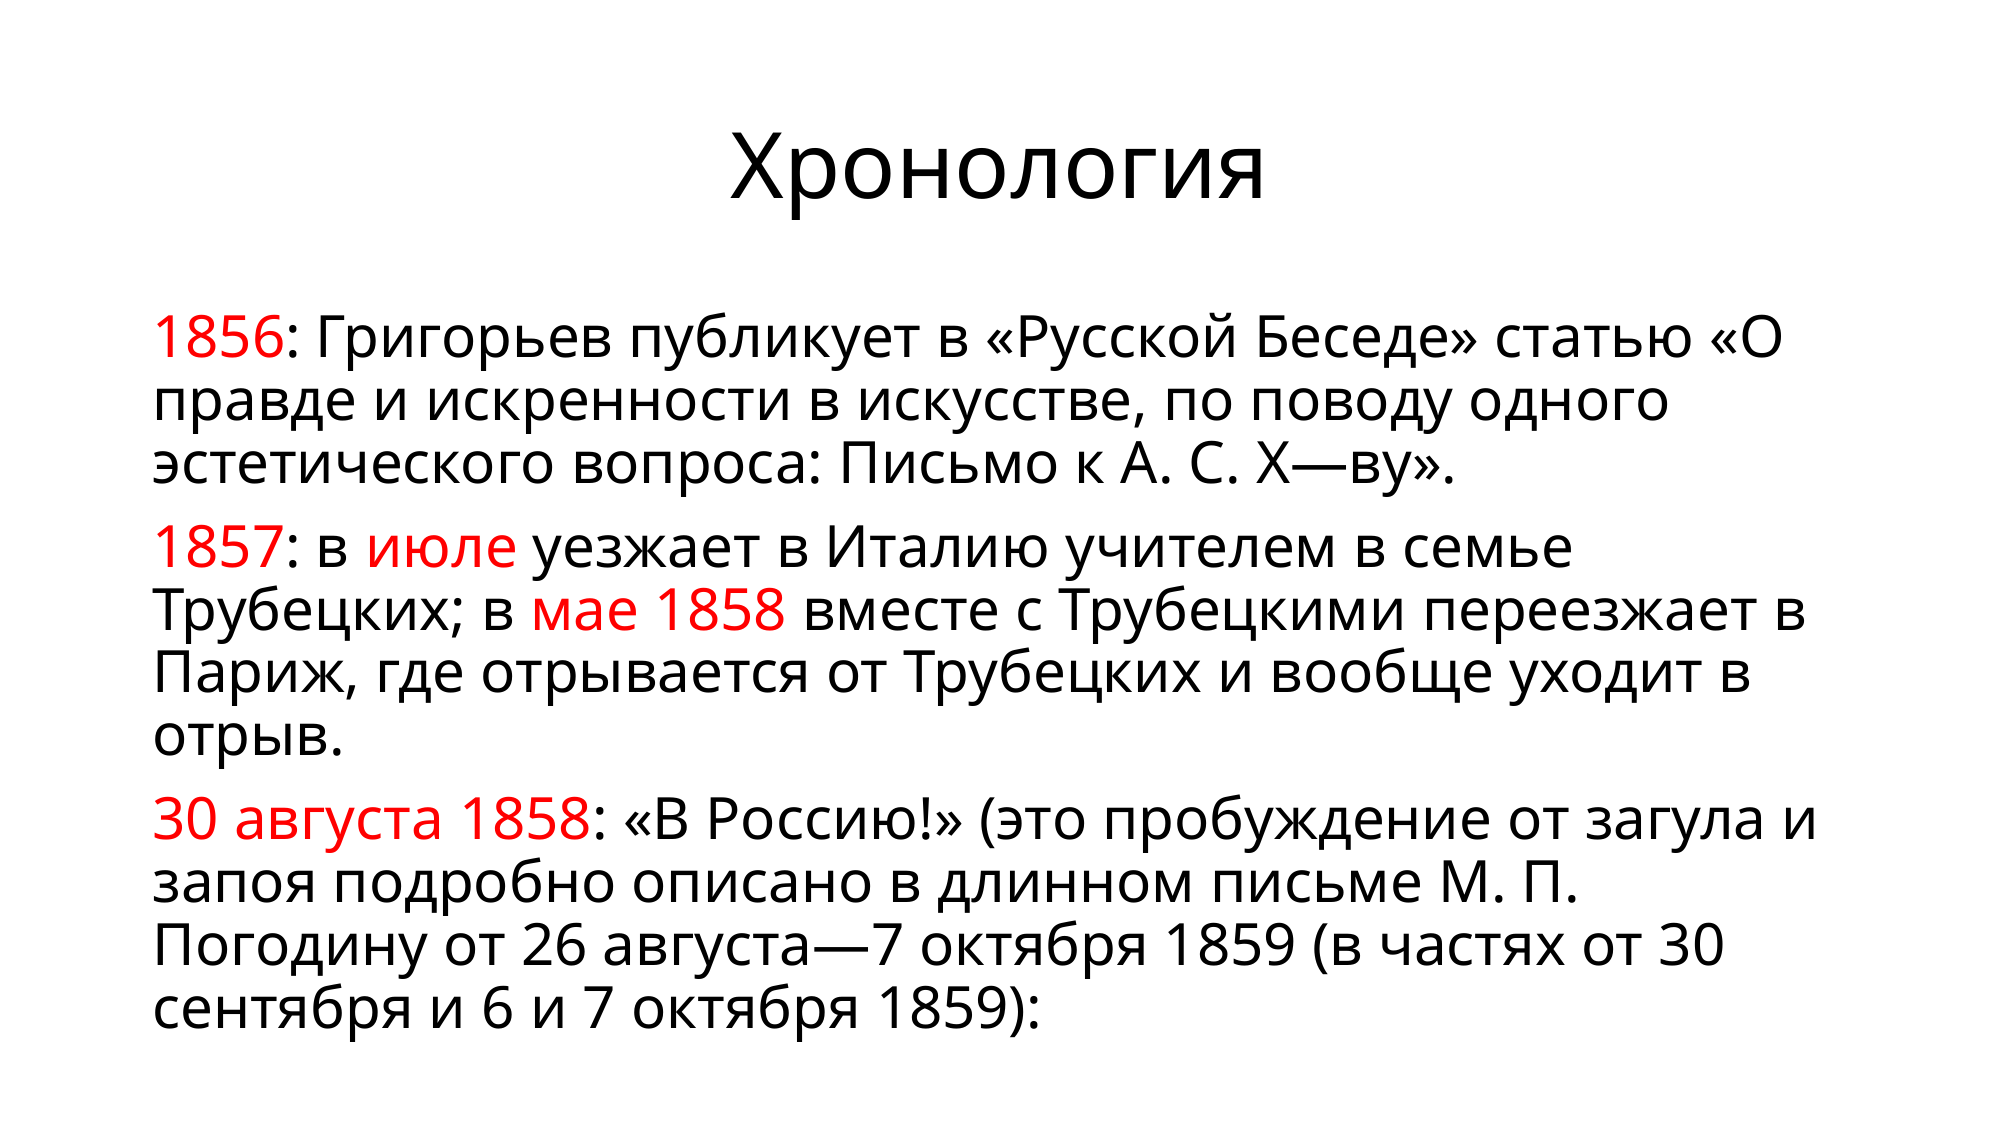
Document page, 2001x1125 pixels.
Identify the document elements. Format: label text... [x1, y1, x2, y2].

list 1856: Григорьев публикует в «Русской Беседе» статью «О правде и искренности в искусстве, по поводу одного эстетического вопроса: Письмо к А. С. Х—ву». 1857: в июле уезжает в Италию учителем в семье Трубецких; в мае 1858 вместе с Трубецкими переезжает в Париж, где отрывается от Трубецких и вообще уходит в отрыв. 30 августа 1858: «В Россию!» (это пробуждение от загула и запоя подробно описано в длинном письме М. П. Погодину от 26 августа—7 октября 1859 (в частях от 30 сентября и 6 и 7 октября 1859): [137, 299, 1863, 1014]
title Хронология [137, 59, 1863, 278]
